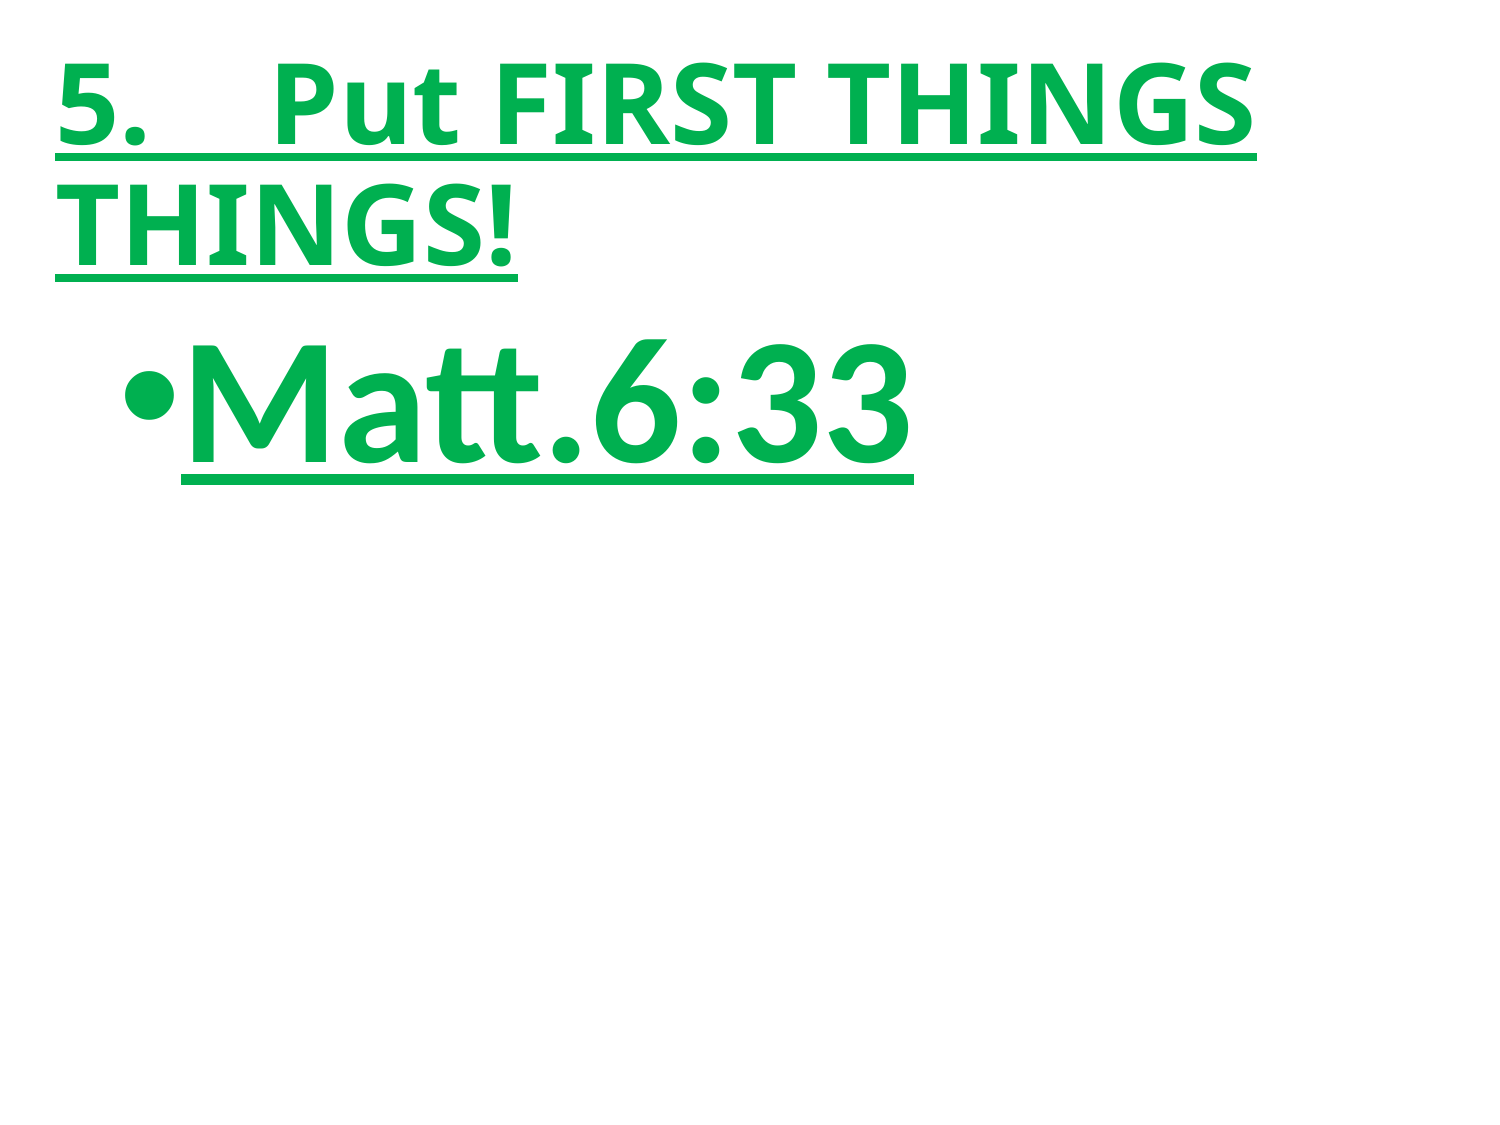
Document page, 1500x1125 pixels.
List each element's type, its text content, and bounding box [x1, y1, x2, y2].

list Matt.6:33 [103, 299, 1397, 1014]
title 5. Put FIRST THINGS THINGS! [40, 59, 1439, 278]
